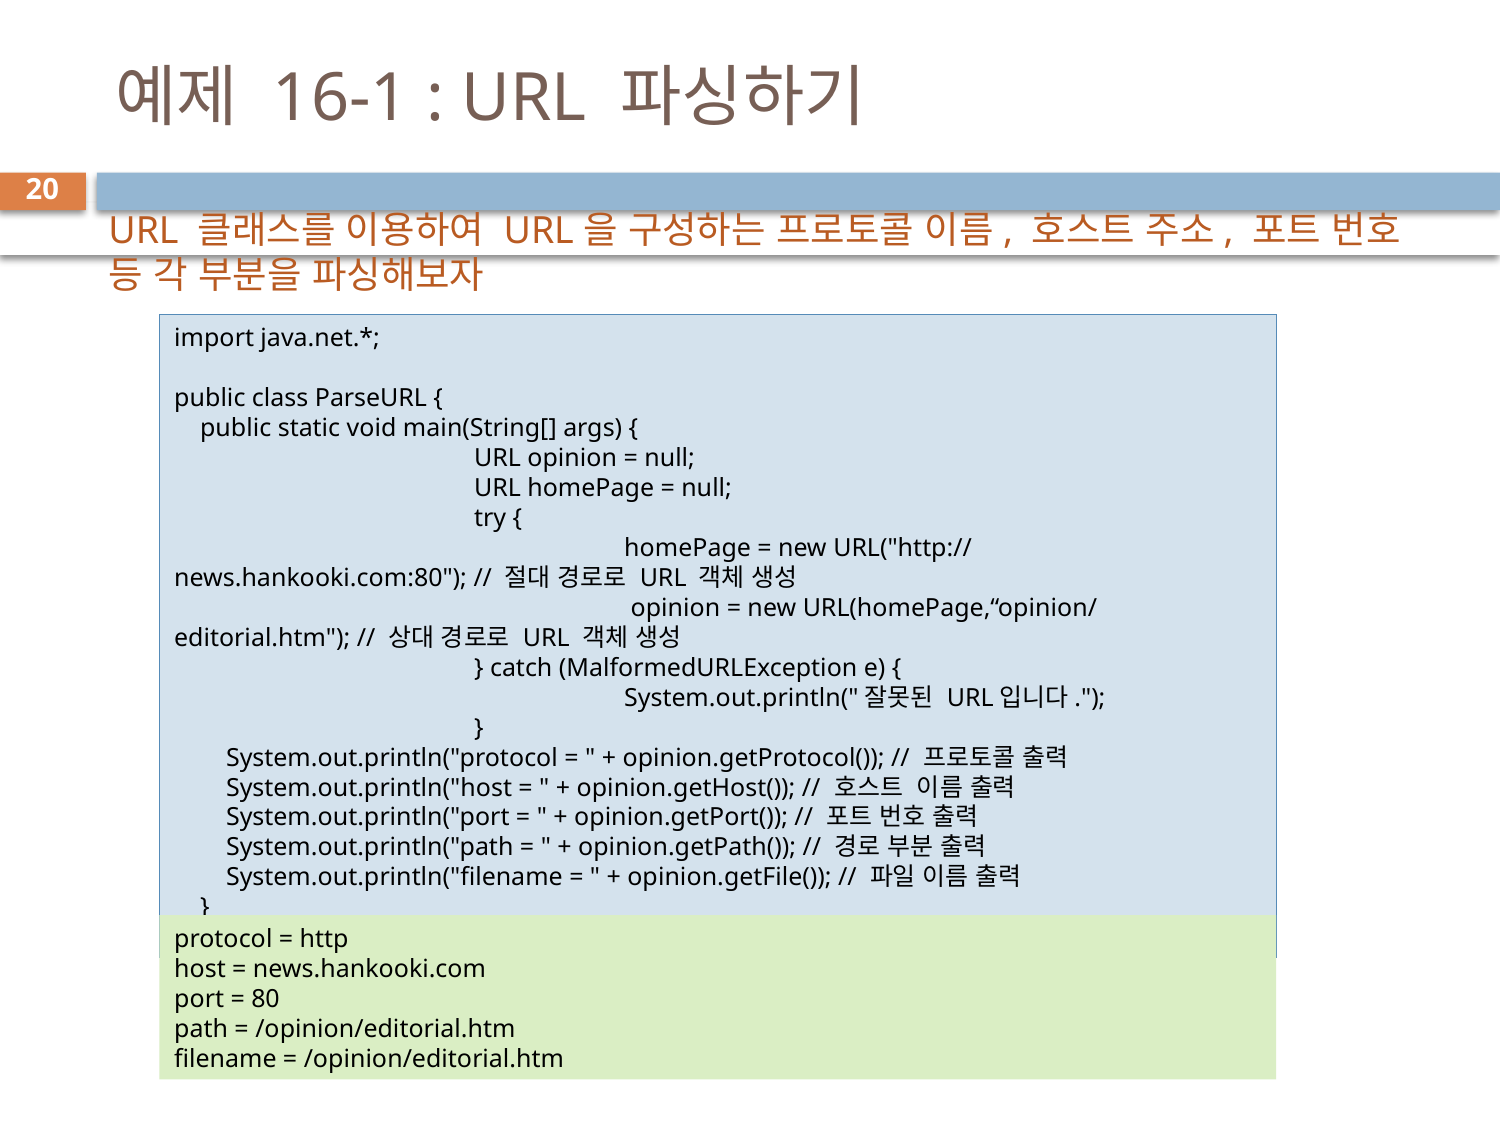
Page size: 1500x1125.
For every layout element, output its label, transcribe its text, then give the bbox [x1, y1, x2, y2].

text_box [0, 0, 1500, 75]
slide_number 20 [0, 170, 87, 211]
title 예제 16-1 : URL 파싱하기 [100, 75, 1438, 149]
text_box import java.net.*; public class ParseURL { public static void main(String[] args) { URL opinion = null; URL homePage = null; try { homePage = new URL("http://news.hankooki.com:80"); // 절대 경로로 URL 객체 생성 opinion = new URL(homePage,“opinion/editorial.htm"); // 상대 경로로 URL 객체 생성 } catch (MalformedURLException e) { System.out.println("잘못된 URL입니다."); } System.out.println("protocol = " + opinion.getProtocol()); // 프로토콜 출력 System.out.println("host = " + opinion.getHost()); // 호스트 이름 출력 System.out.println("port = " + opinion.getPort()); // 포트 번호 출력 System.out.println("path = " + opinion.getPath()); // 경로 부분 출력 System.out.println("filename = " + opinion.getFile()); // 파일 이름 출력 } } [159, 314, 1277, 915]
text_box protocol = http host = news.hankooki.com port = 80 path = /opinion/editorial.htm filename = /opinion/editorial.htm [159, 915, 1277, 1080]
text_box URL 클래스를 이용하여 URL을 구성하는 프로토콜 이름, 호스트 주소, 포트 번호 등 각 부분을 파싱해보자 [93, 199, 1430, 304]
